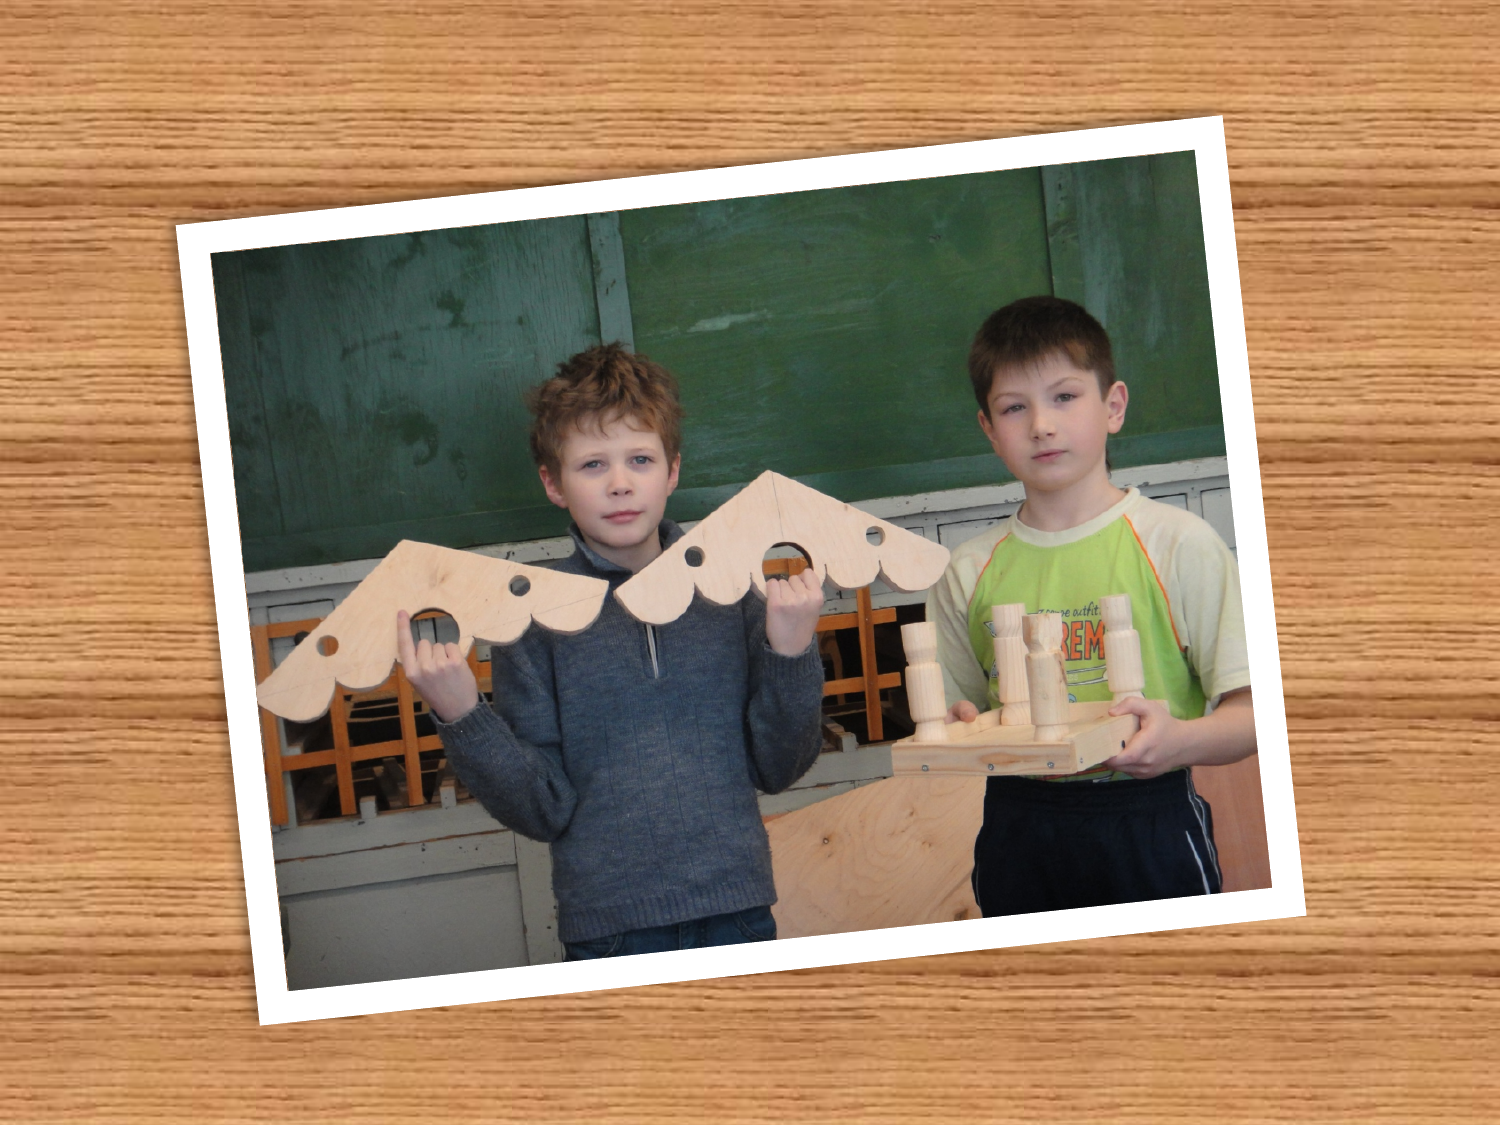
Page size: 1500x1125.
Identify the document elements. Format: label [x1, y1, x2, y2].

picture [0, 0, 1500, 1125]
list [245, 198, 1237, 942]
